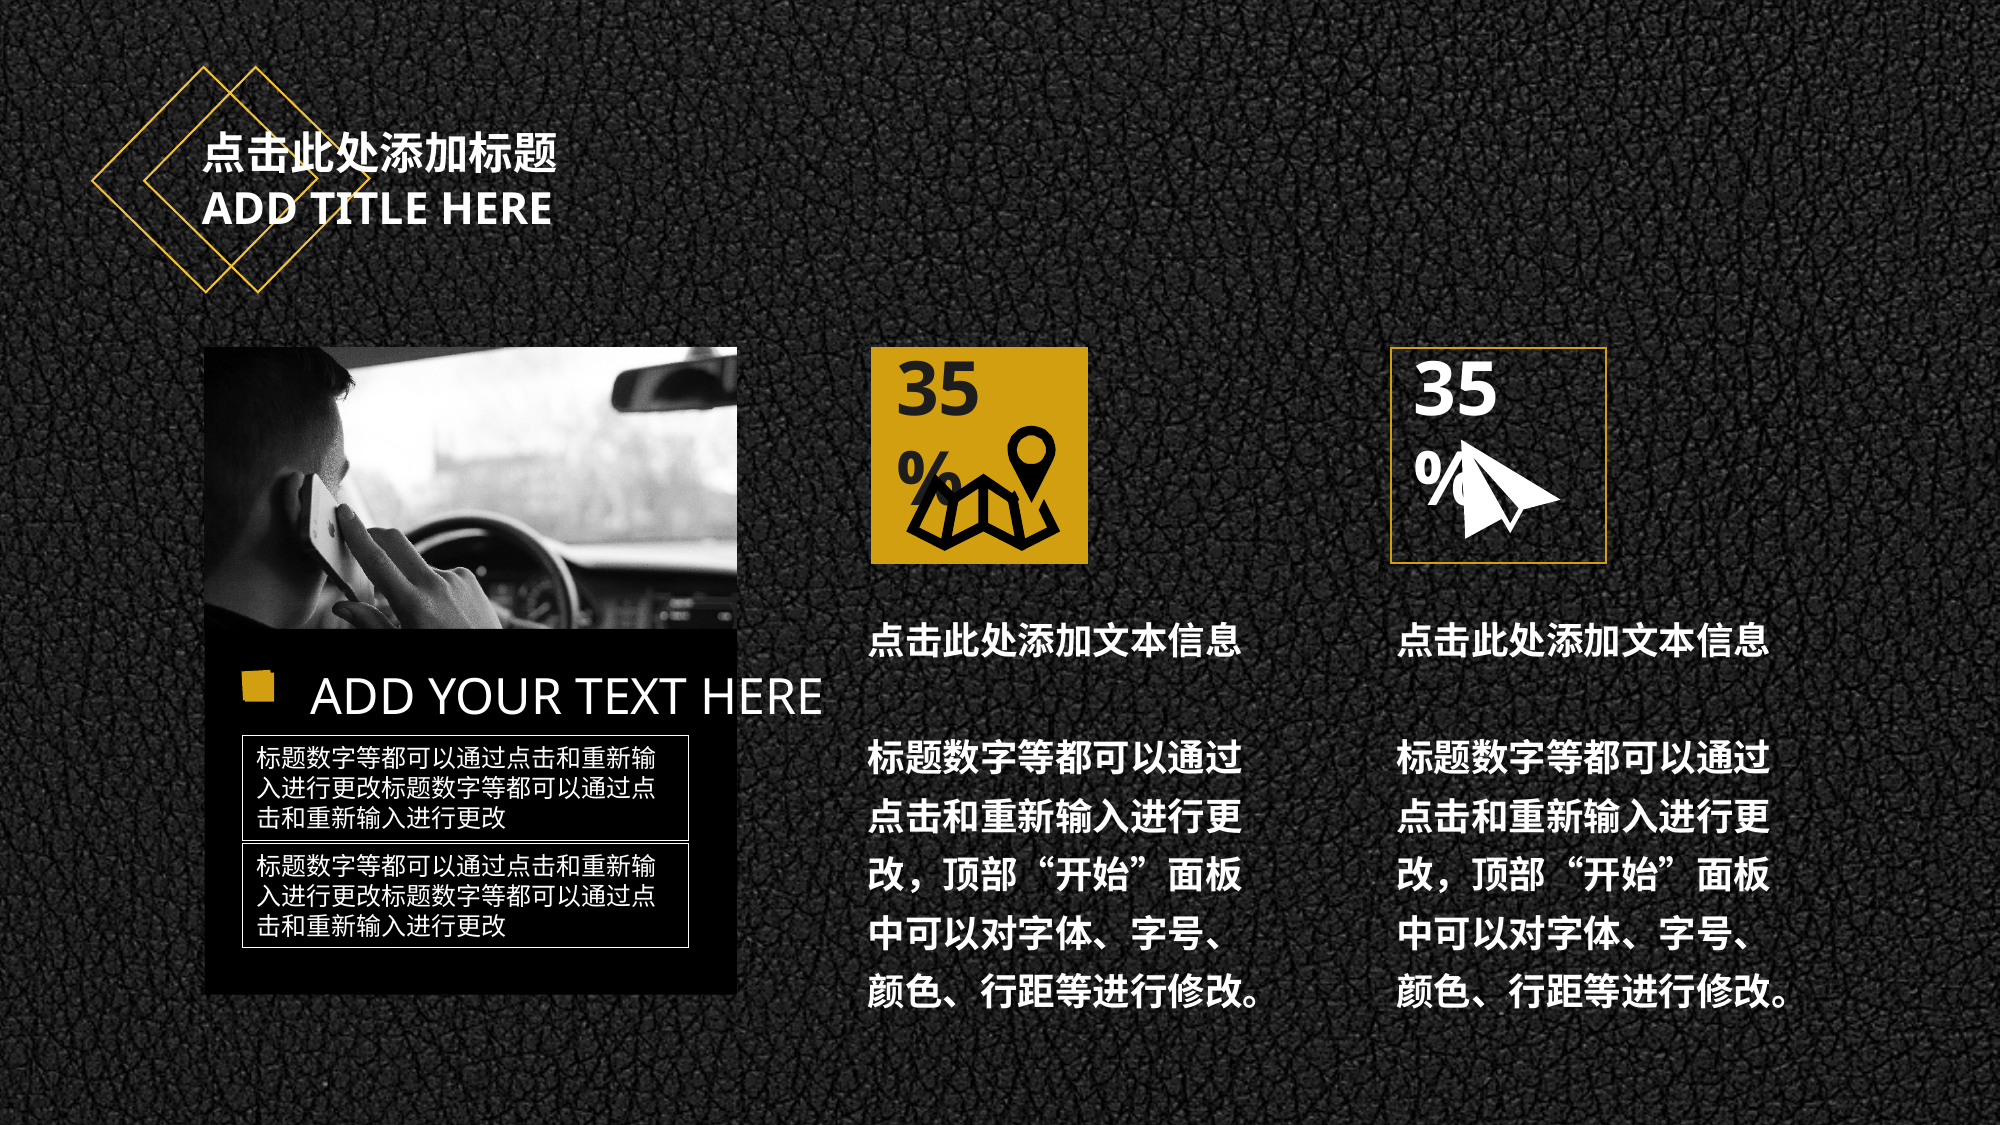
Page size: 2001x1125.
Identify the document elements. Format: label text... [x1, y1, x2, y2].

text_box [242, 670, 275, 702]
text_box 标题数字等都可以通过点击和重新输入进行更改标题数字等都可以通过点击和重新输入进行更改 [242, 843, 689, 948]
text_box [204, 628, 738, 996]
text_box 点击此处添加文本信息 标题数字等都可以通过点击和重新输入进行更改，顶部“开始”面板中可以对字体、字号、颜色、行距等进行修改。 [1381, 596, 1810, 1021]
picture [0, 0, 2000, 1125]
text_box 35% [1398, 333, 1561, 529]
text_box ADD YOUR TEXT HERE [295, 656, 840, 732]
text_box [906, 473, 1061, 551]
title 点击此处添加标题 ADD TITLE HERE [186, 115, 632, 244]
text_box 标题数字等都可以通过点击和重新输入进行更改标题数字等都可以通过点击和重新输入进行更改 [242, 735, 689, 841]
text_box 点击此处添加文本信息 标题数字等都可以通过点击和重新输入进行更改，顶部“开始”面板中可以对字体、字号、颜色、行距等进行修改。 [853, 596, 1282, 1021]
text_box 35% [881, 333, 1044, 529]
text_box [1461, 439, 1561, 539]
text_box [1390, 347, 1607, 564]
text_box [871, 347, 1088, 564]
text_box [1007, 425, 1056, 503]
